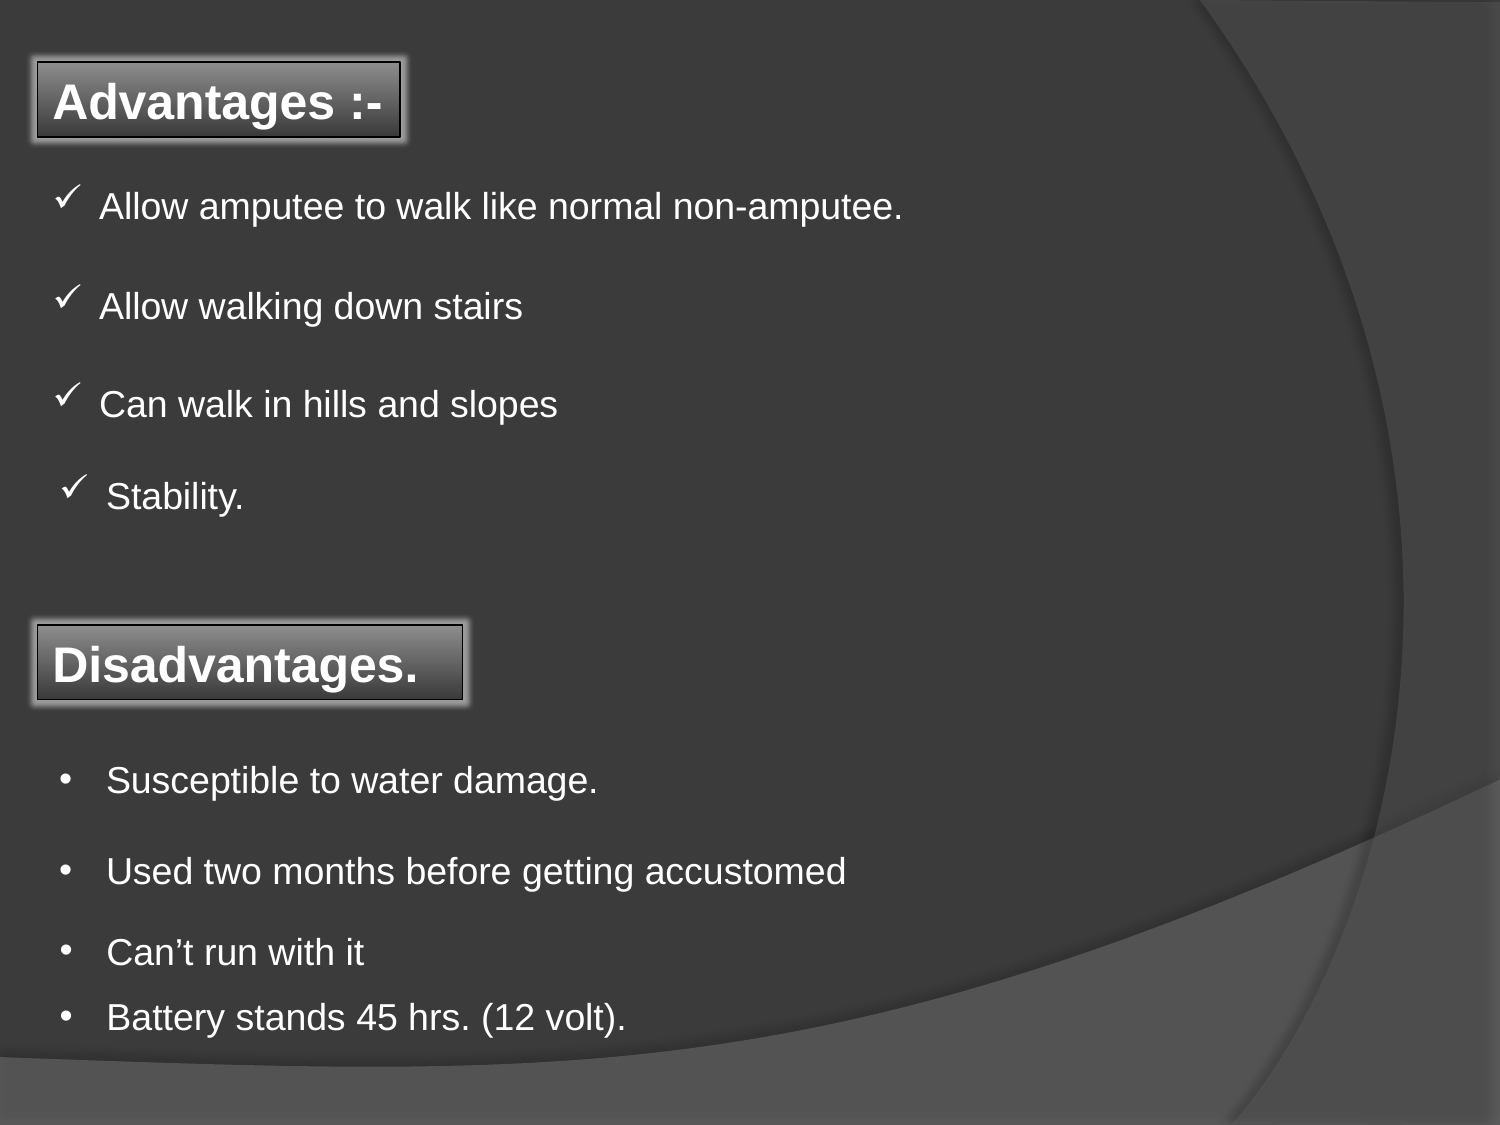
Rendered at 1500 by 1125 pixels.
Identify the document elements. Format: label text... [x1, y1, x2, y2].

text_box Disadvantages. [37, 624, 463, 700]
text_box Susceptible to water damage. [44, 748, 838, 809]
text_box Battery stands 45 hrs. (12 volt). [44, 985, 700, 1046]
text_box Can walk in hills and slopes [37, 372, 607, 433]
text_box Advantages :- [37, 61, 401, 138]
text_box Stability. [44, 464, 932, 525]
text_box Allow amputee to walk like normal non-amputee. [37, 174, 925, 235]
text_box Used two months before getting accustomed [44, 839, 982, 900]
text_box Can’t run with it [44, 920, 745, 980]
text_box Allow walking down stairs [37, 274, 675, 335]
